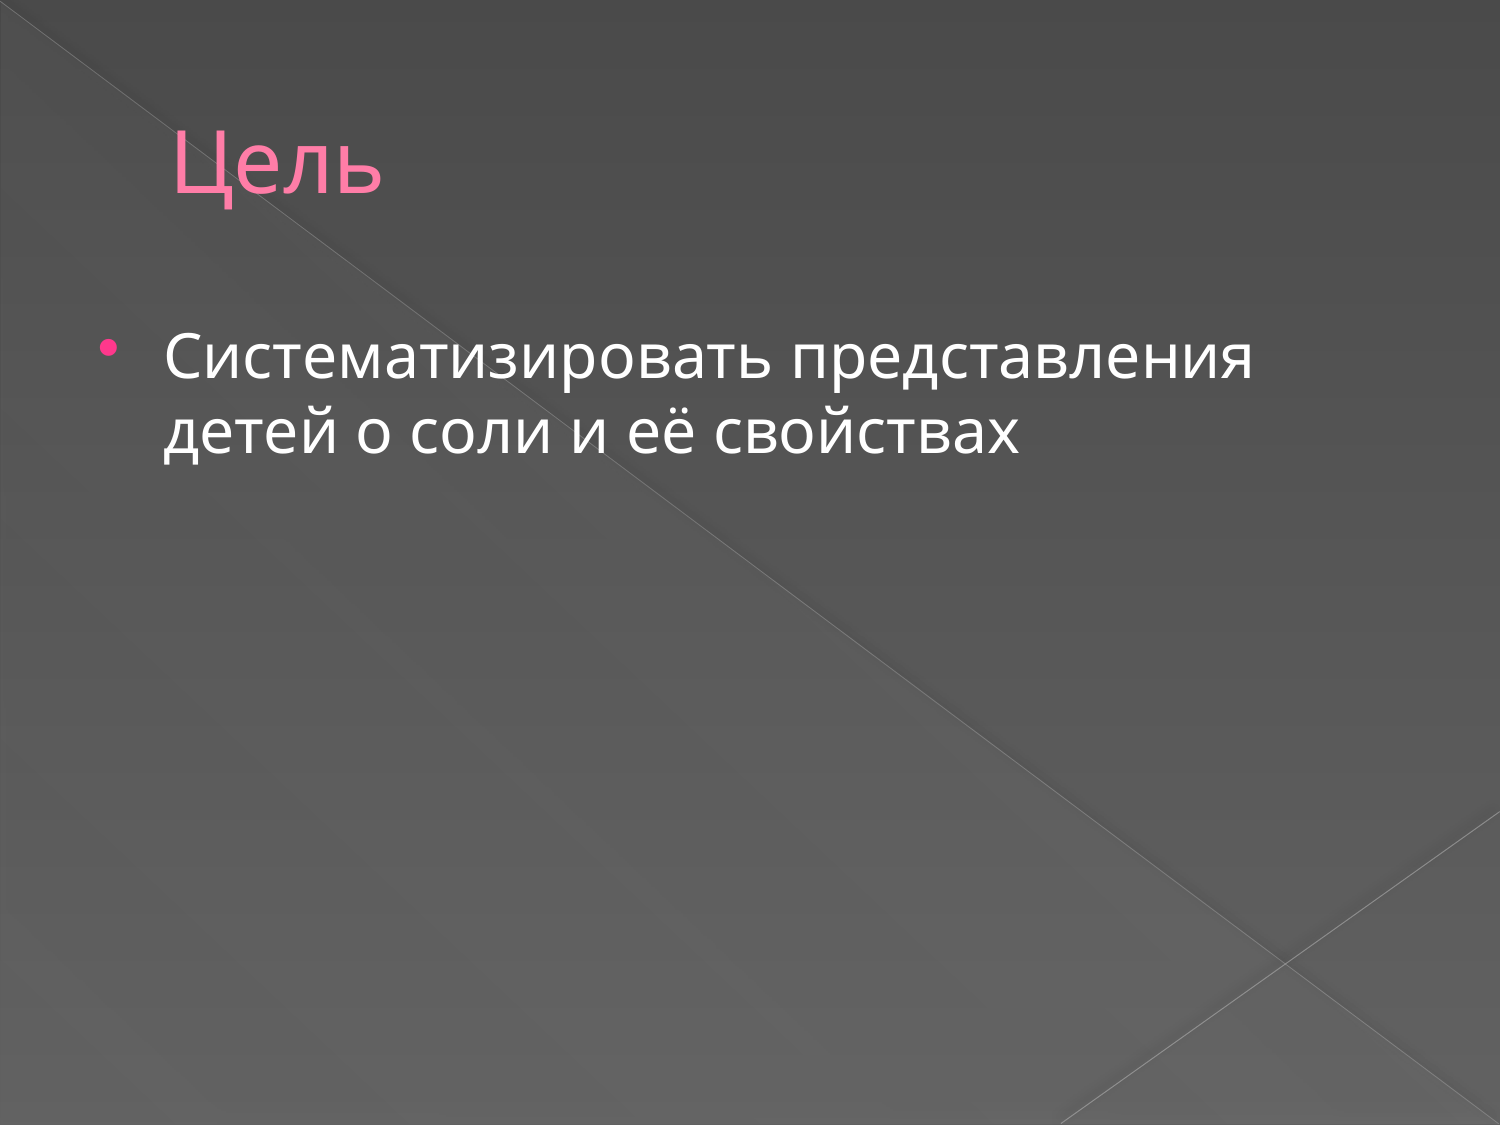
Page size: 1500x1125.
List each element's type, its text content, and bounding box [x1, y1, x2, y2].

title Цель [75, 43, 1425, 274]
list Систематизировать представления детей о соли и её свойствах [75, 308, 1425, 1059]
